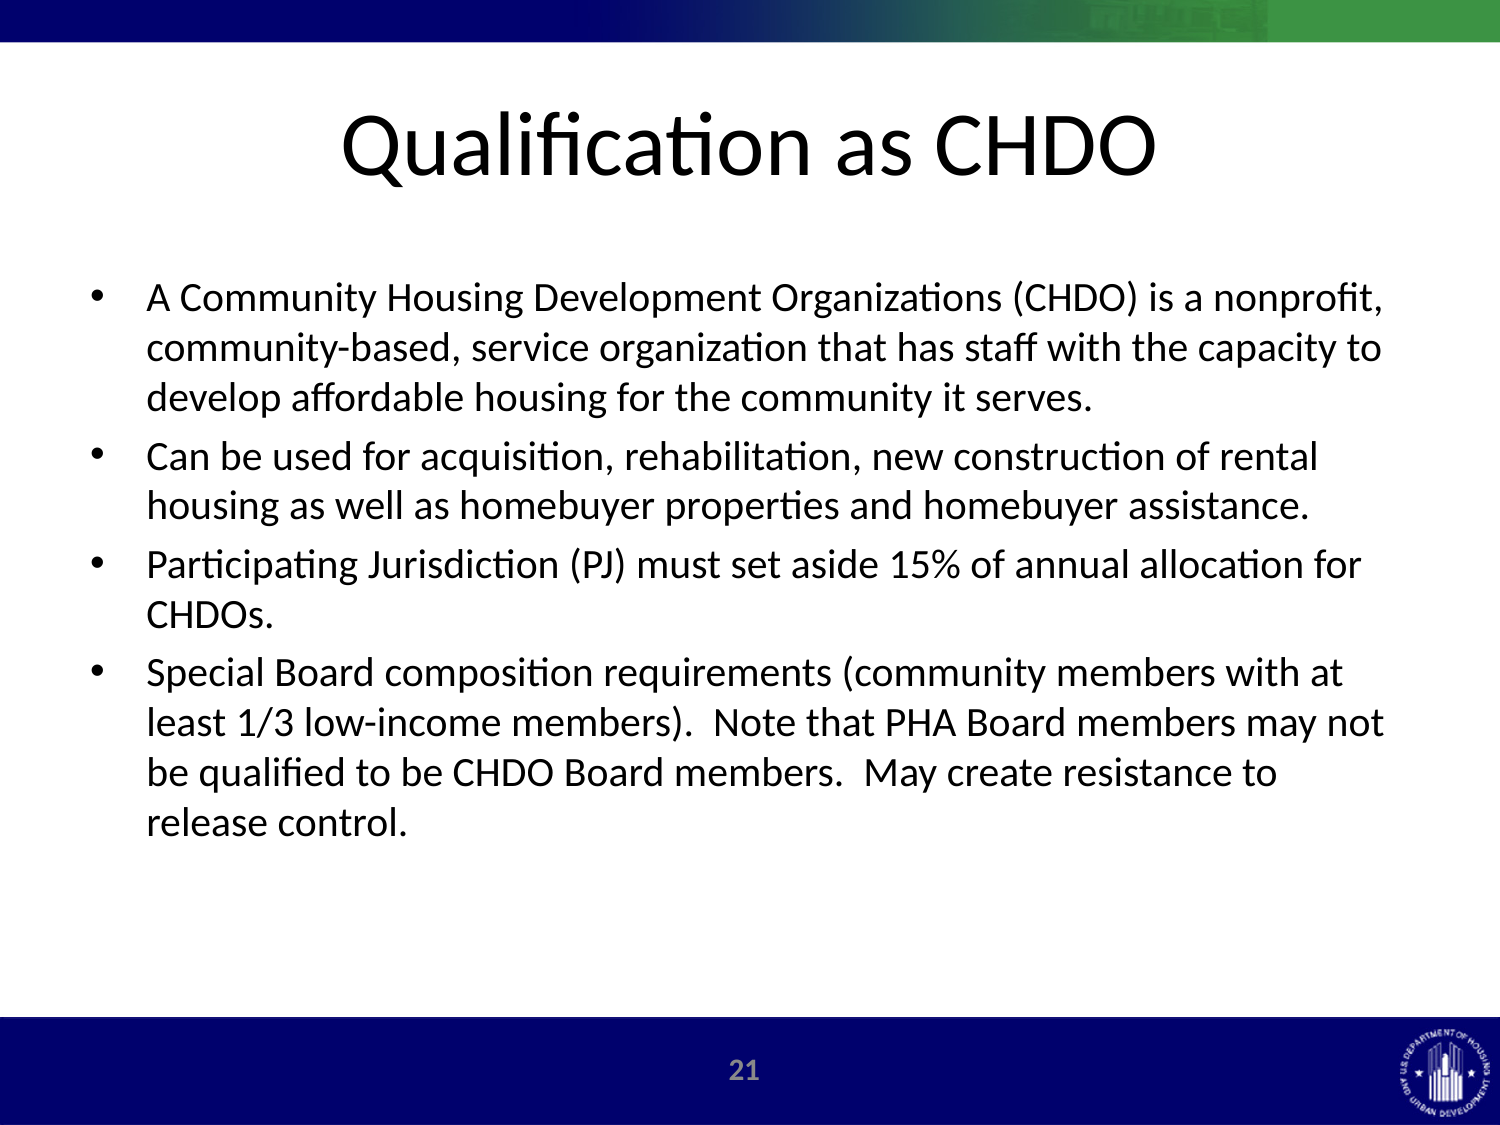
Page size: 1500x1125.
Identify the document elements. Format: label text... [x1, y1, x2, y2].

picture [0, 0, 1500, 1125]
slide_number 20 [712, 1037, 775, 1098]
list A Community Housing Development Organizations (CHDO) is a nonprofit, community-based, service organization that has staff with the capacity to develop affordable housing for the community it serves. Can be used for acquisition, rehabilitation, new construction of rental housing as well as homebuyer properties and homebuyer assistance. Participating Jurisdiction (PJ) must set aside 15% of annual allocation for CHDOs. Special Board composition requirements (community members with at least 1/3 low-income members). Note that PHA Board members may not be qualified to be CHDO Board members. May create resistance to release control. [75, 262, 1425, 1005]
title Qualification as CHDO [75, 45, 1425, 233]
